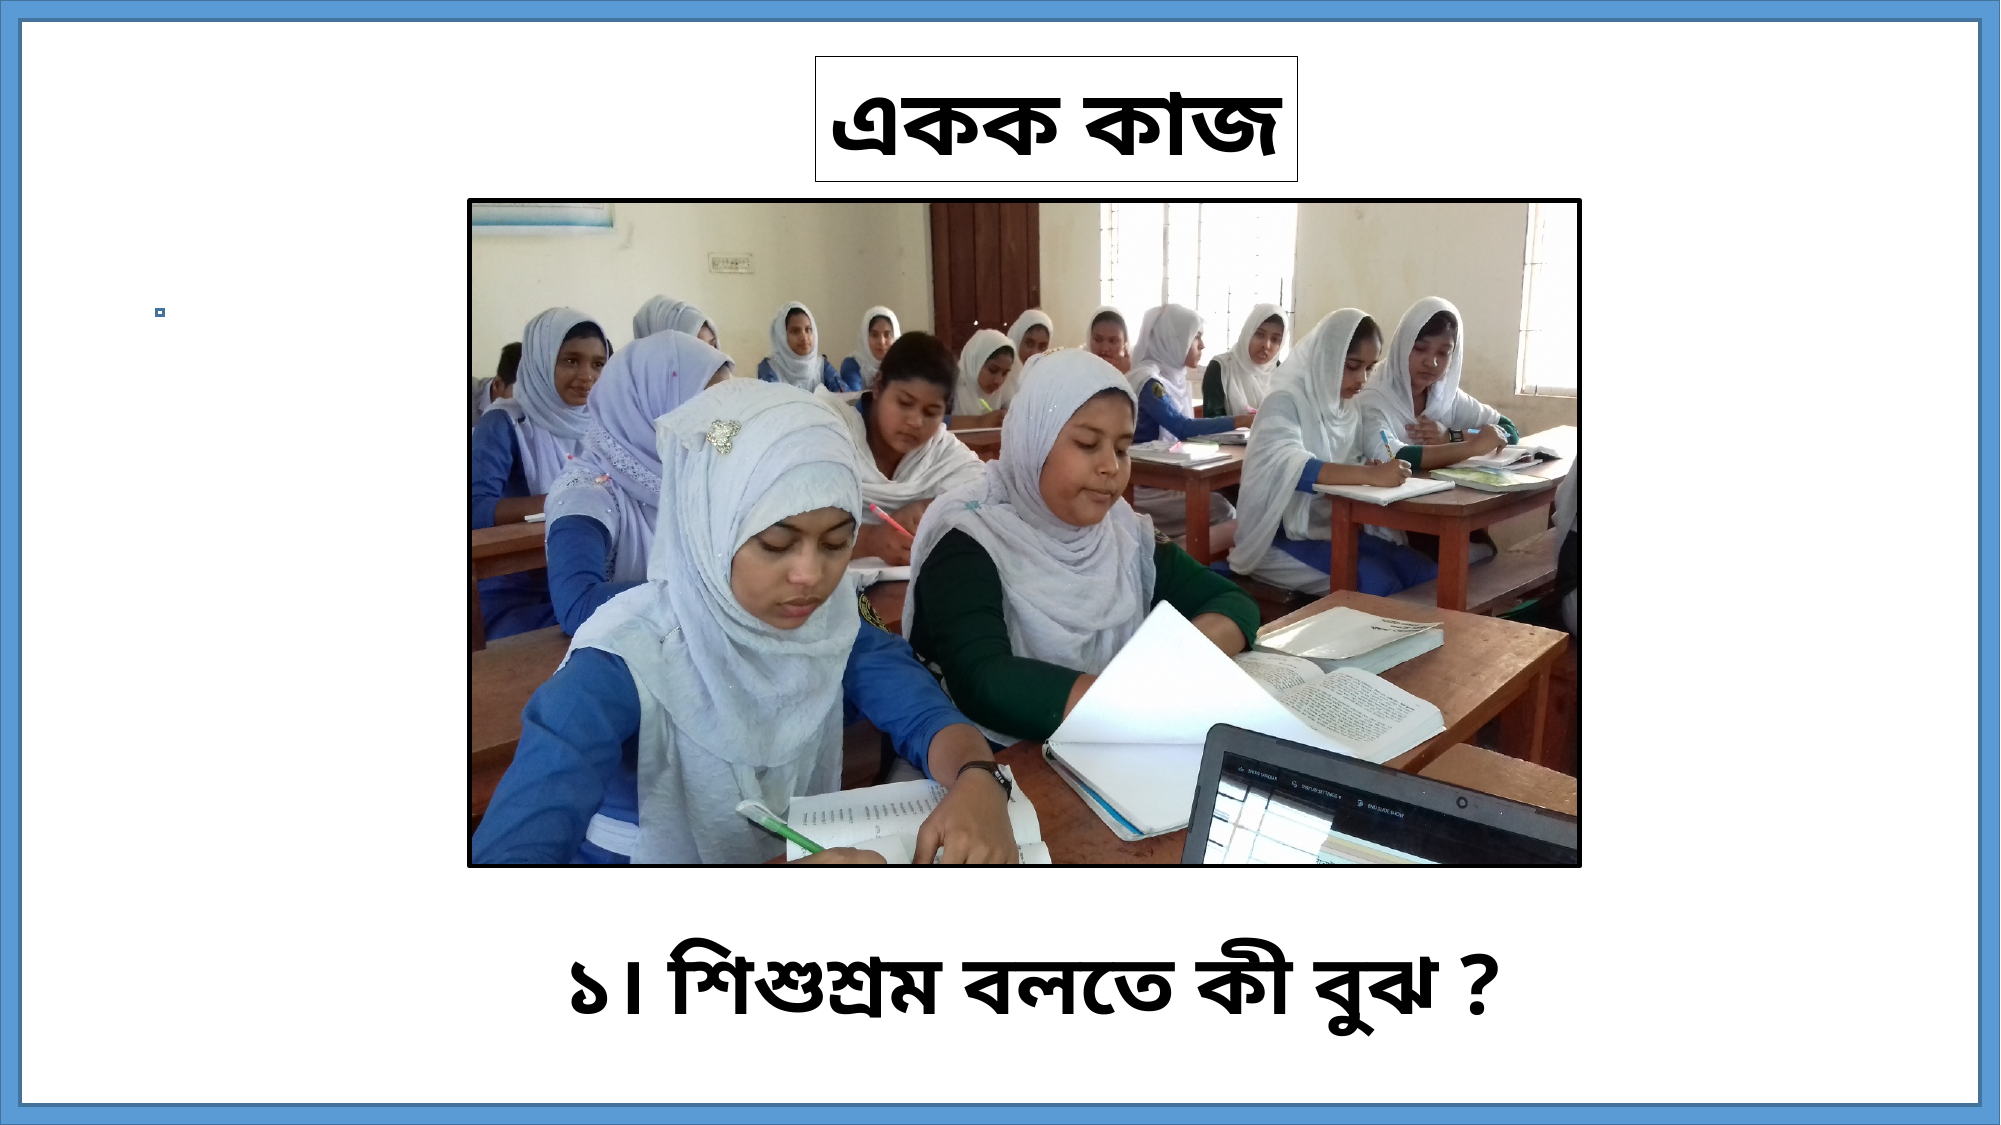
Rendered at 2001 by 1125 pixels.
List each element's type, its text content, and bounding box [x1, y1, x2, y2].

text_box [0, 0, 2000, 1125]
text_box একক কাজ [815, 56, 1298, 182]
text_box ১। শিশুশ্রম বলতে কী বুঝ ? [547, 923, 1537, 1039]
text_box [155, 308, 165, 317]
picture [471, 202, 1578, 864]
